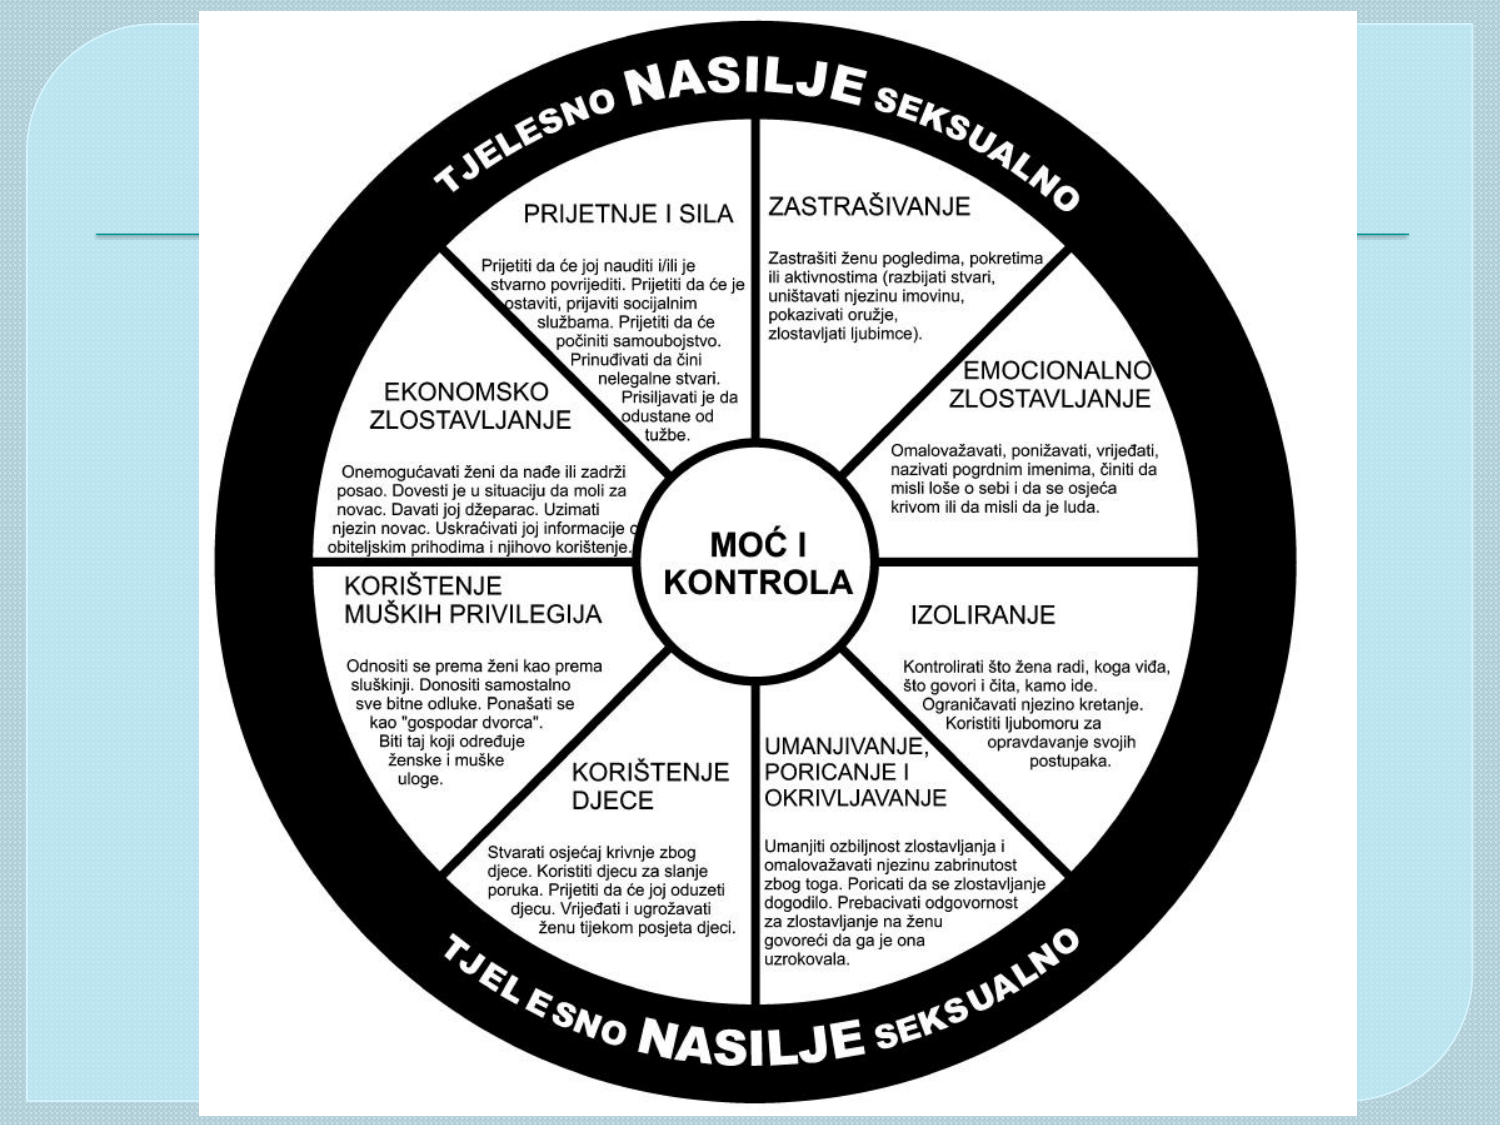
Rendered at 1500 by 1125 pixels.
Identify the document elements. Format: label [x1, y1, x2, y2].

list [198, 11, 1357, 1116]
